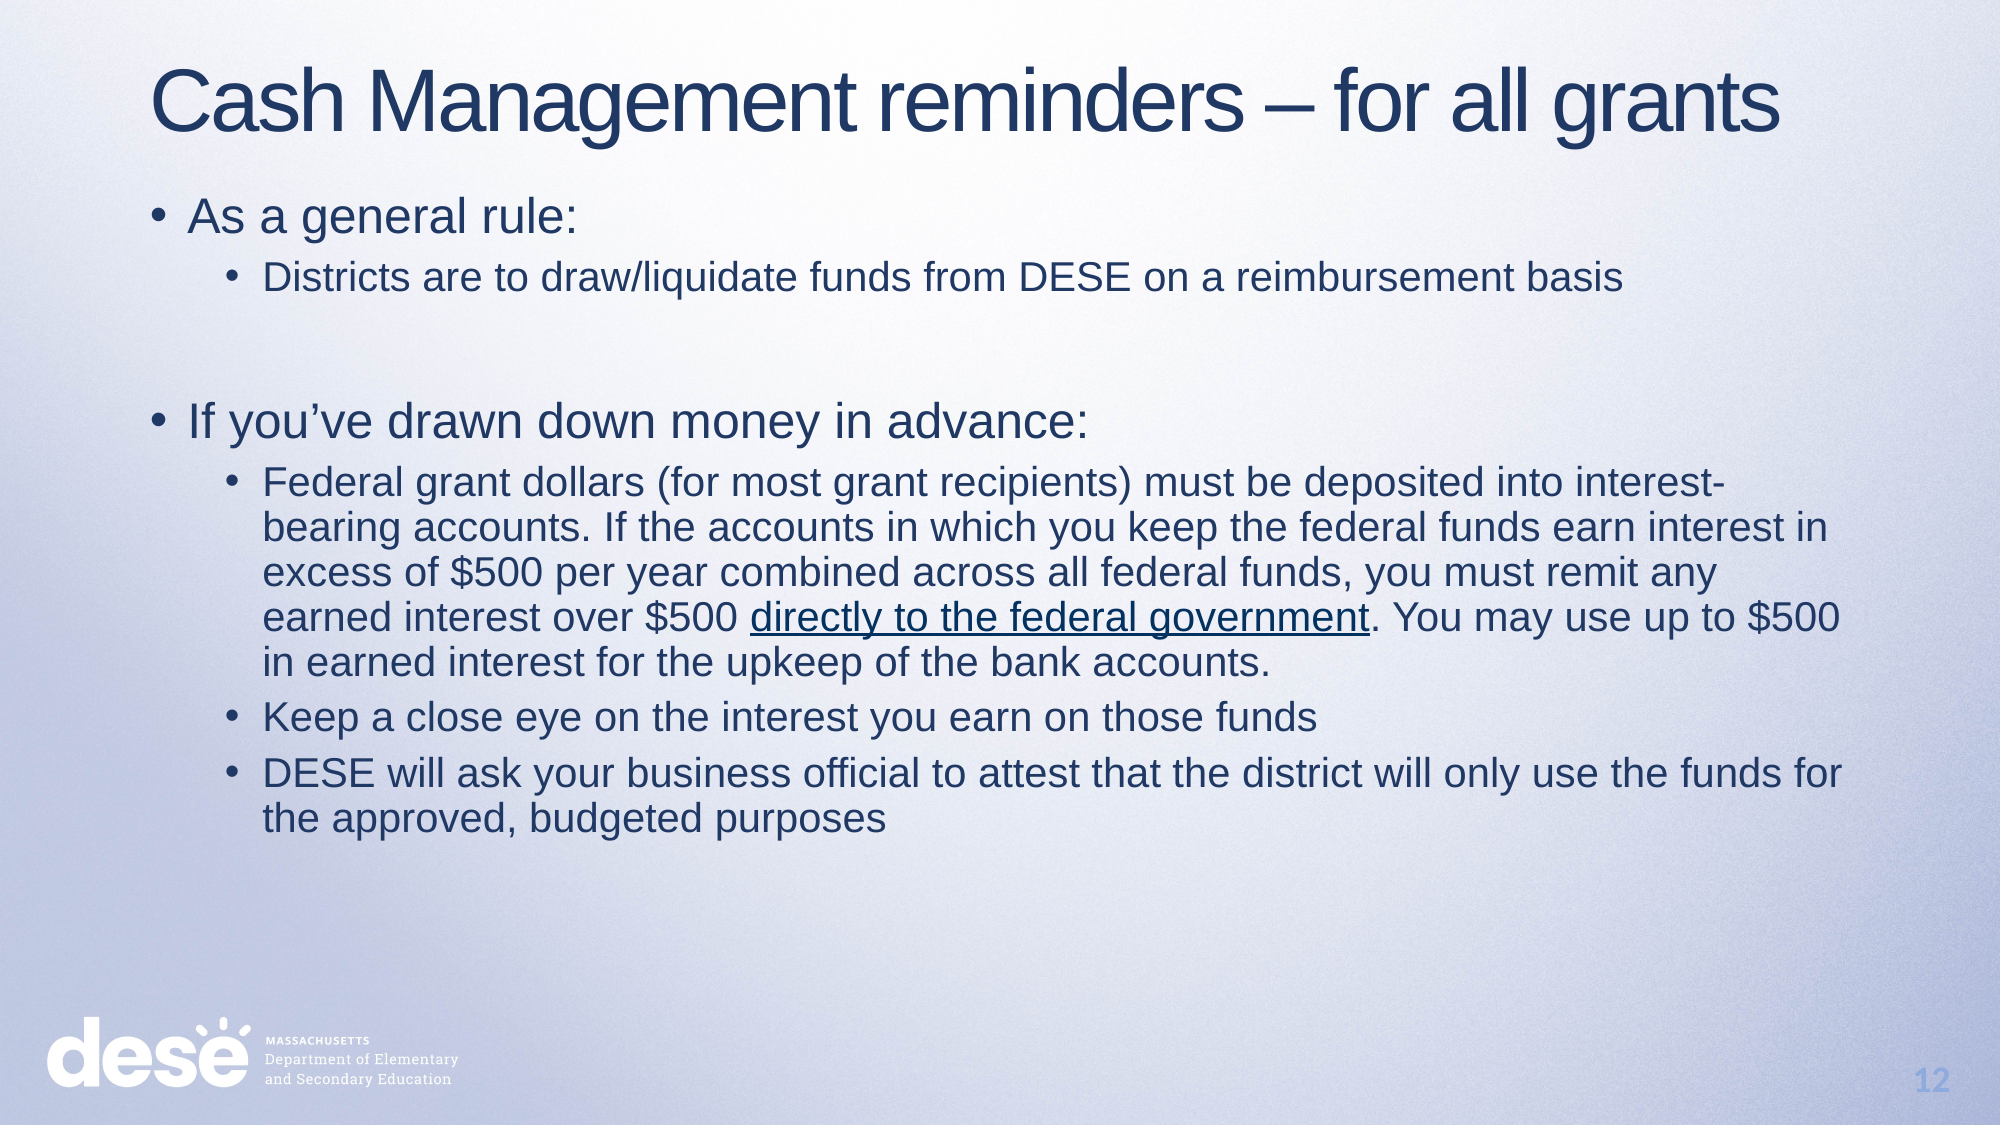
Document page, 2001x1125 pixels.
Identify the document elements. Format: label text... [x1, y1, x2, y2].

picture [0, 0, 2000, 1125]
title Cash Management reminders – for all grants [134, 47, 2000, 159]
text_box 12 [1897, 1047, 1978, 1107]
list As a general rule: Districts are to draw/liquidate funds from DESE on a reimbursement basis If you’ve drawn down money in advance: Federal grant dollars (for most grant recipients) must be deposited into interest-bearing accounts. If the accounts in which you keep the federal funds earn interest in excess of $500 per year combined across all federal funds, you must remit any earned interest over $500 directly to the federal government. You may use up to $500 in earned interest for the upkeep of the bank accounts. Keep a close eye on the interest you earn on those funds DESE will ask your business official to attest that the district will only use the funds for the approved, budgeted purposes [134, 183, 1871, 1010]
